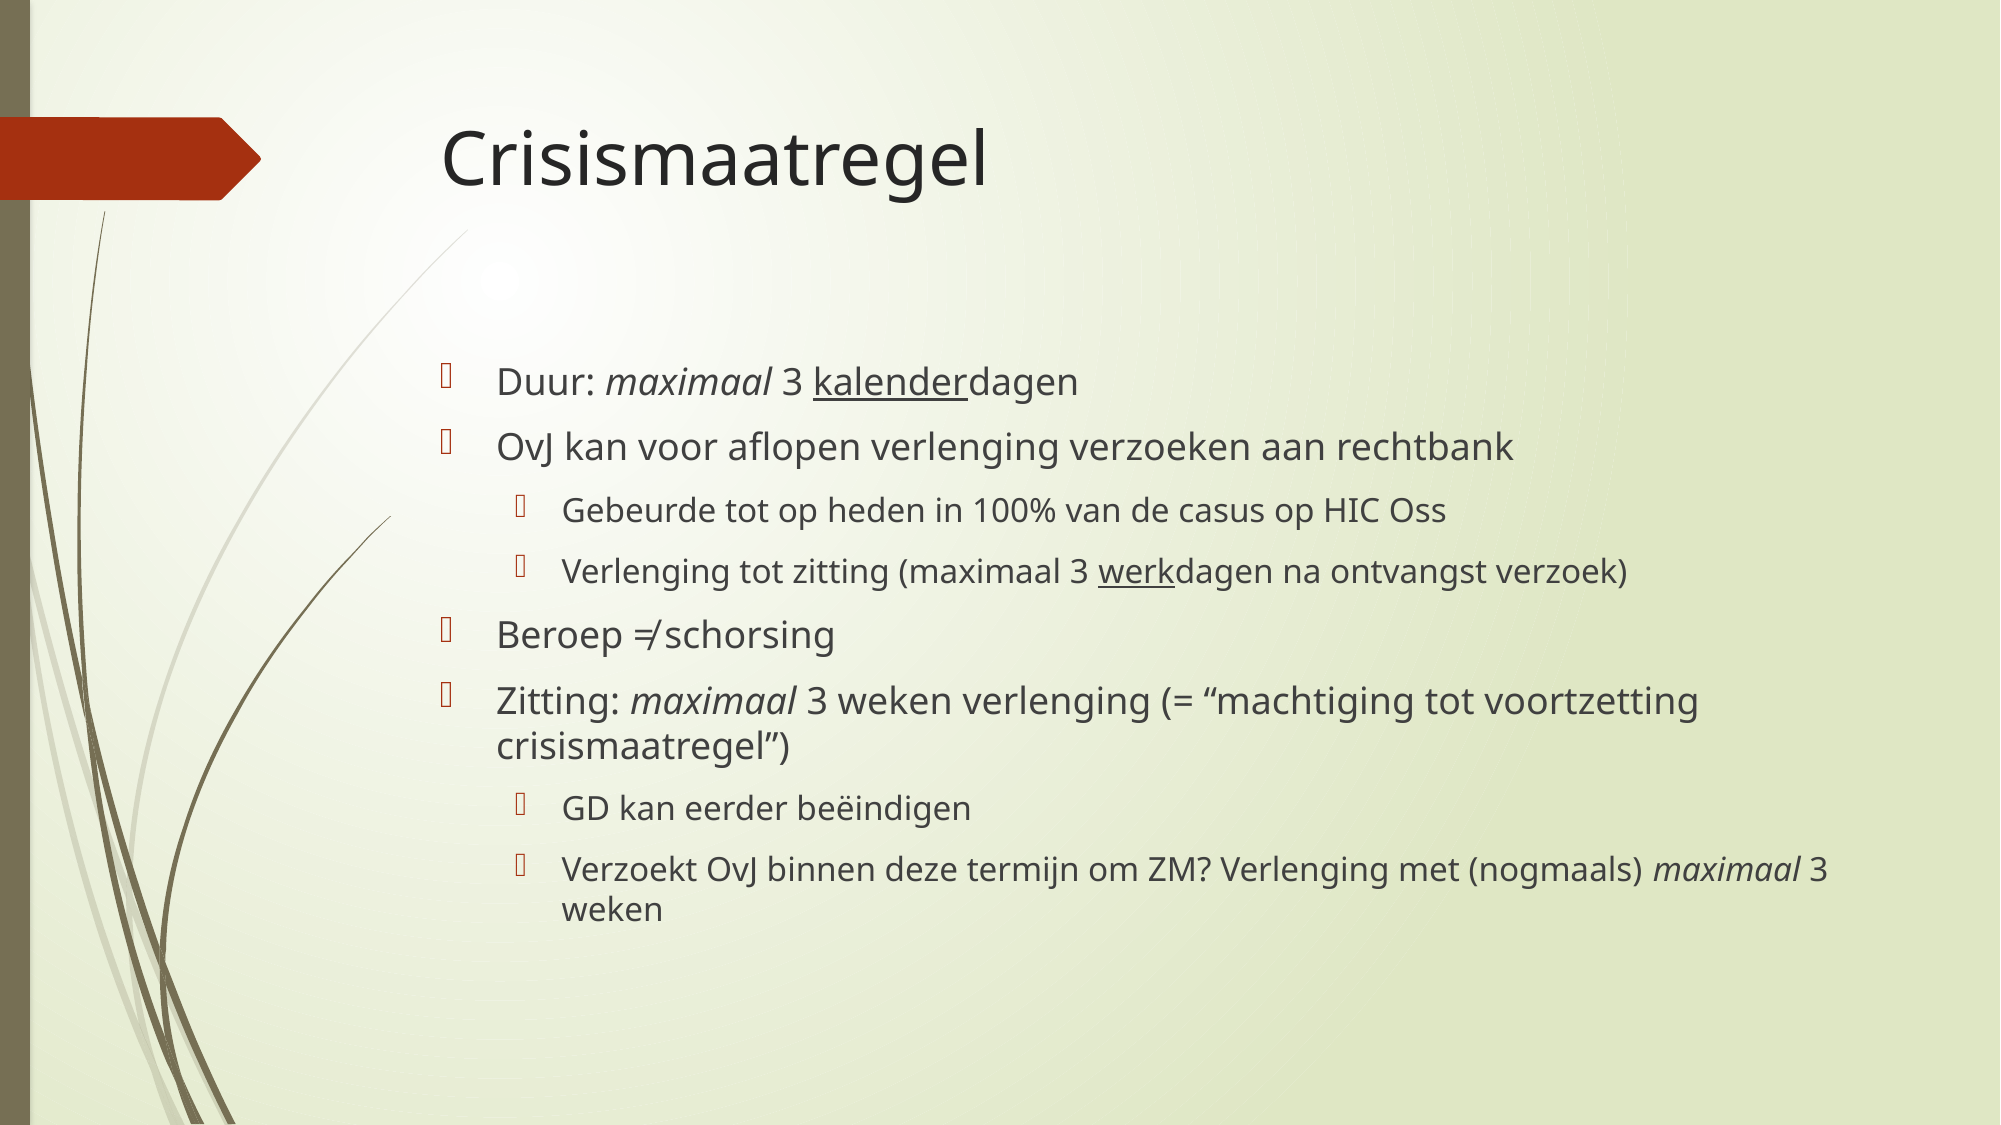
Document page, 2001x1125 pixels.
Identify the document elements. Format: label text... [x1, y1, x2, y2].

list Duur: maximaal 3 kalenderdagen OvJ kan voor aflopen verlenging verzoeken aan rechtbank Gebeurde tot op heden in 100% van de casus op HIC Oss Verlenging tot zitting (maximaal 3 werkdagen na ontvangst verzoek) Beroep ≠ schorsing Zitting: maximaal 3 weken verlenging (= “machtiging tot voortzetting crisismaatregel”) GD kan eerder beëindigen Verzoekt OvJ binnen deze termijn om ZM? Verlenging met (nogmaals) maximaal 3 weken [424, 350, 1888, 970]
title Crisismaatregel [425, 102, 1888, 313]
